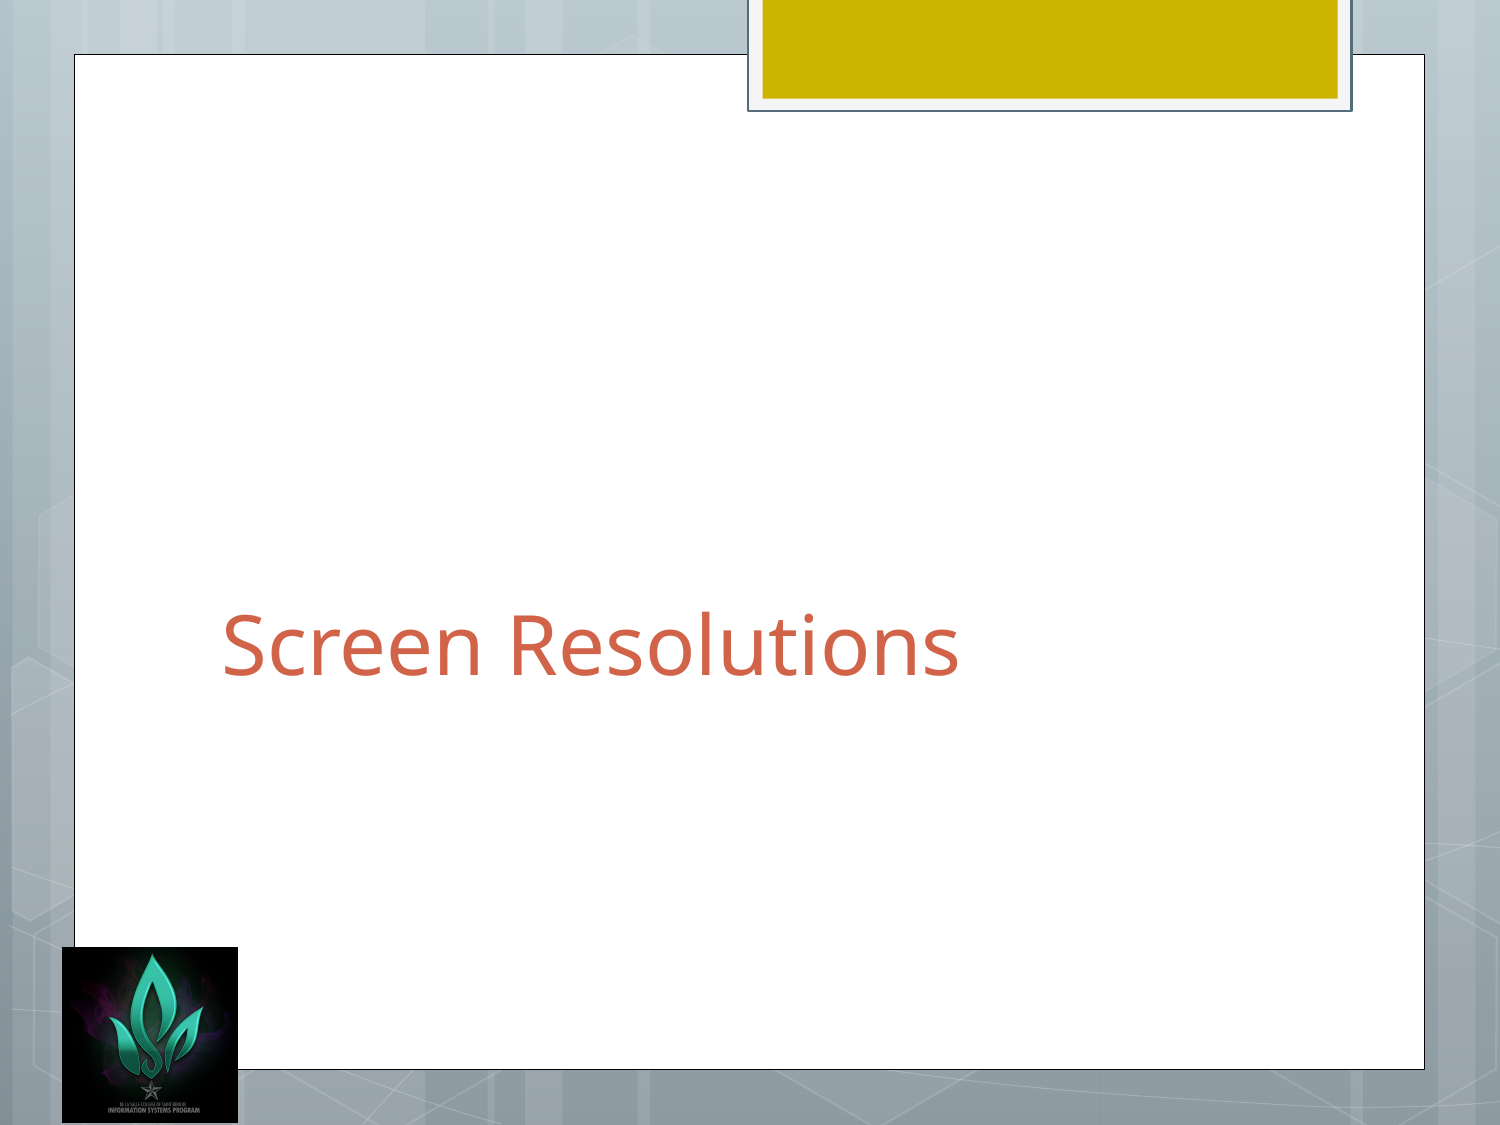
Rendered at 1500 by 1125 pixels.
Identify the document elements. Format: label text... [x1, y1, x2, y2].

title Screen Resolutions [206, 475, 1296, 700]
picture [62, 947, 238, 1123]
